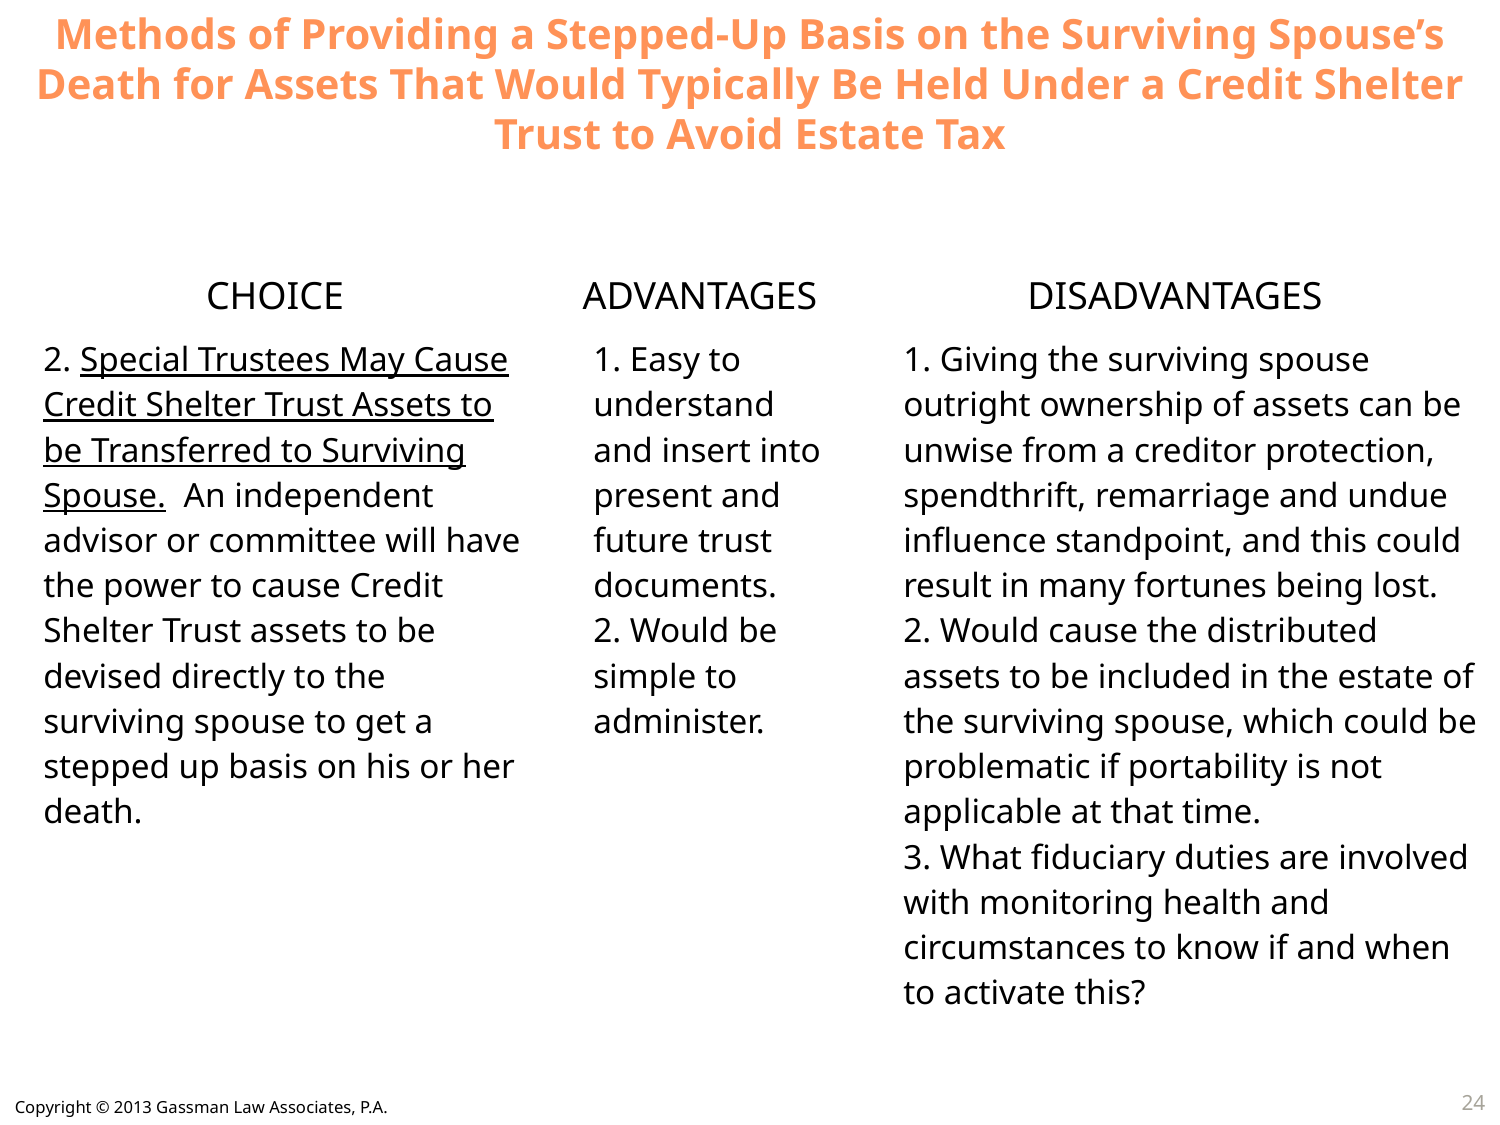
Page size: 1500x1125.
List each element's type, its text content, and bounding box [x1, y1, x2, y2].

table_header DISADVANTAGES [850, 262, 1500, 329]
text_box Copyright © 2013 Gassman Law Associates, P.A. [0, 1089, 1288, 1125]
slide_number 24 [1425, 1065, 1500, 1125]
table_cell 1. Giving the surviving spouse outright ownership of assets can be unwise from a creditor protection, spendthrift, remarriage and undue influence standpoint, and this could result in many fortunes being lost. 2. Would cause the distributed assets to be included in the estate of the surviving spouse, which could be problematic if portability is not applicable at that time. 3. What fiduciary duties are involved with monitoring health and circumstances to know if and when to activate this? [850, 329, 1500, 1022]
table_cell 2. Special Trustees May Cause Credit Shelter Trust Assets to be Transferred to Surviving Spouse. An independent advisor or committee will have the power to cause Credit Shelter Trust assets to be devised directly to the surviving spouse to get a stepped up basis on his or her death. [0, 329, 550, 1022]
table_header CHOICE [0, 262, 550, 329]
table_header ADVANTAGES [550, 262, 850, 329]
table_cell 1. Easy to understand and insert into present and future trust documents. 2. Would be simple to administer. [550, 329, 850, 1022]
text_box Methods of Providing a Stepped-Up Basis on the Surviving Spouse’s Death for Assets That Would Typically Be Held Under a Credit Shelter Trust to Avoid Estate Tax [0, 0, 1500, 100]
